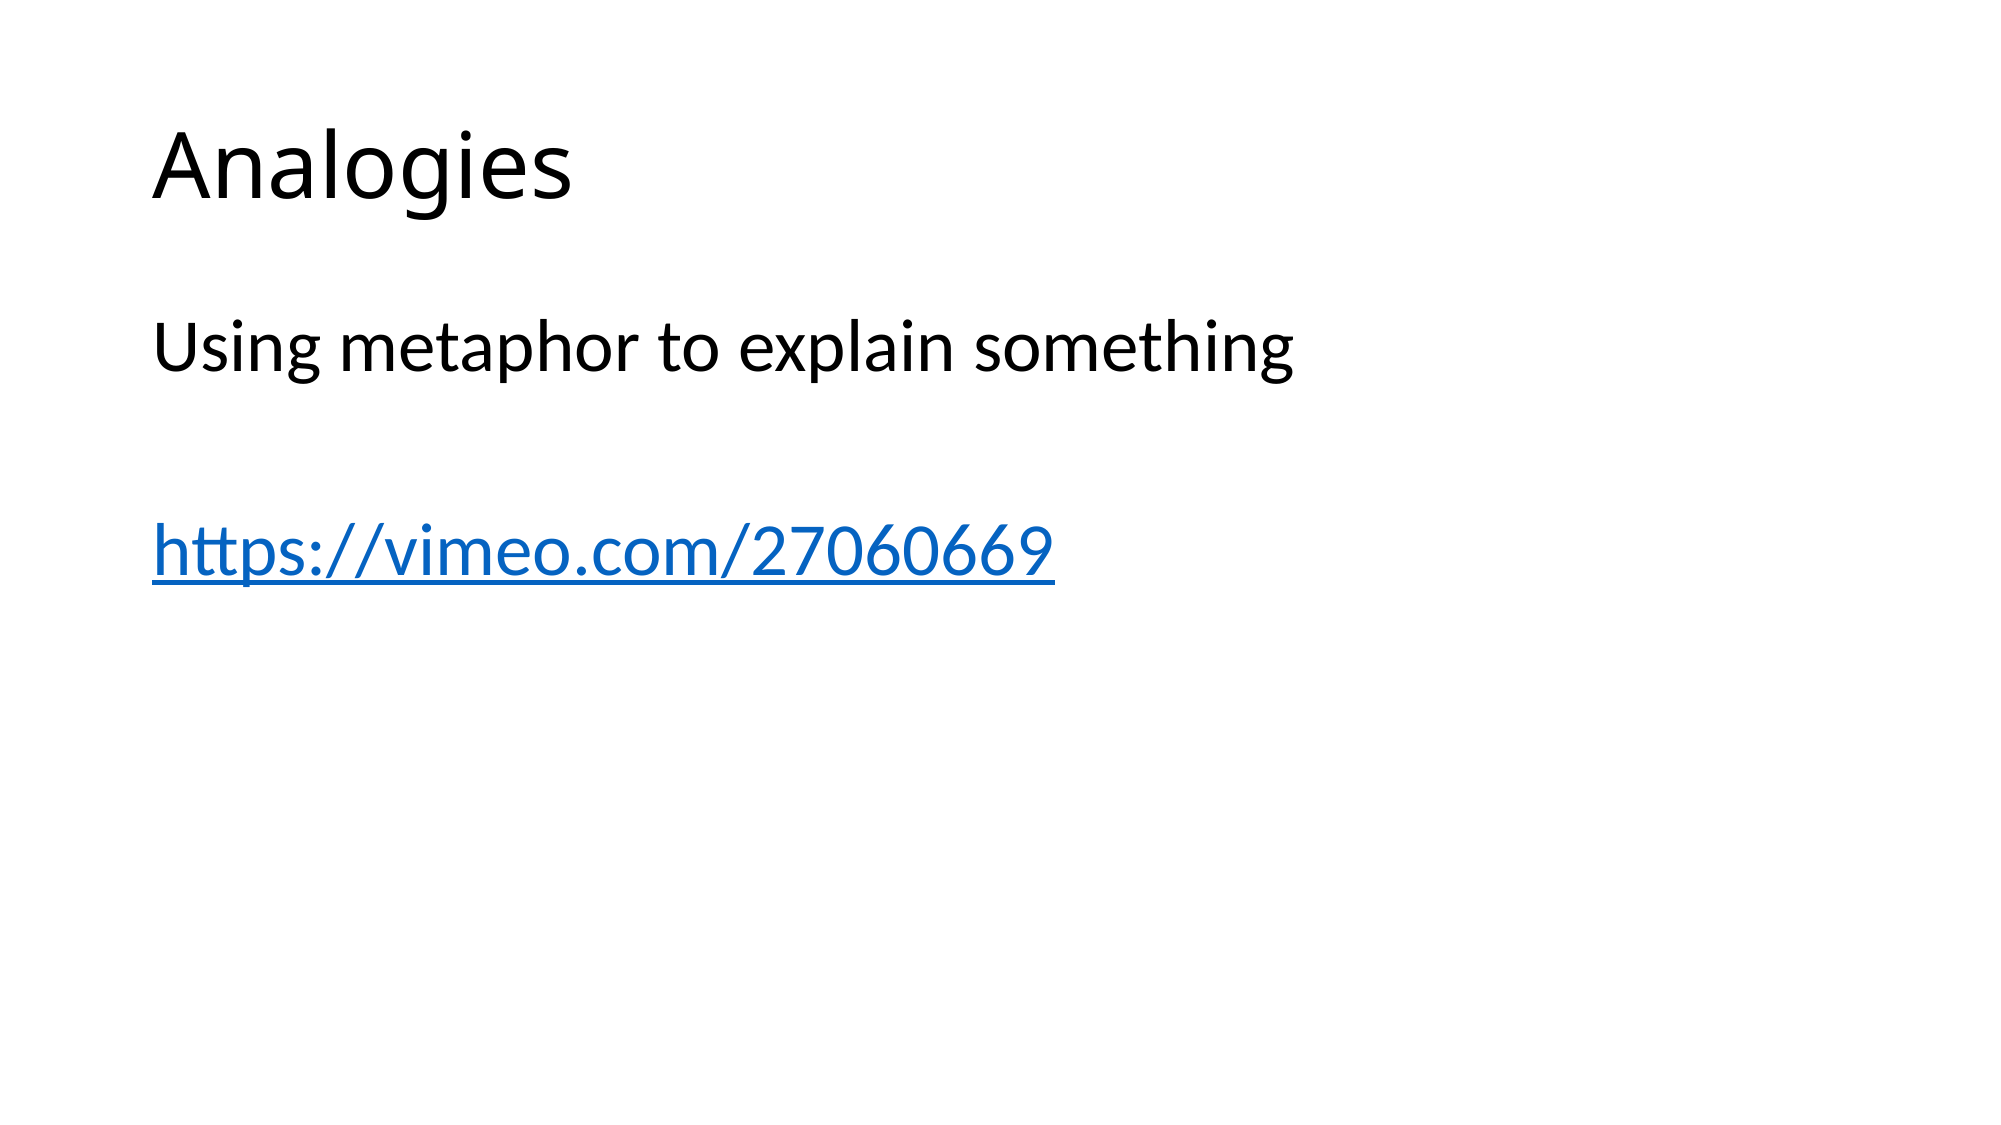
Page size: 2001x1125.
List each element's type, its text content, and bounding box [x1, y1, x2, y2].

list Using metaphor to explain something https://vimeo.com/27060669 [137, 299, 1863, 1014]
title Analogies [137, 59, 1863, 278]
